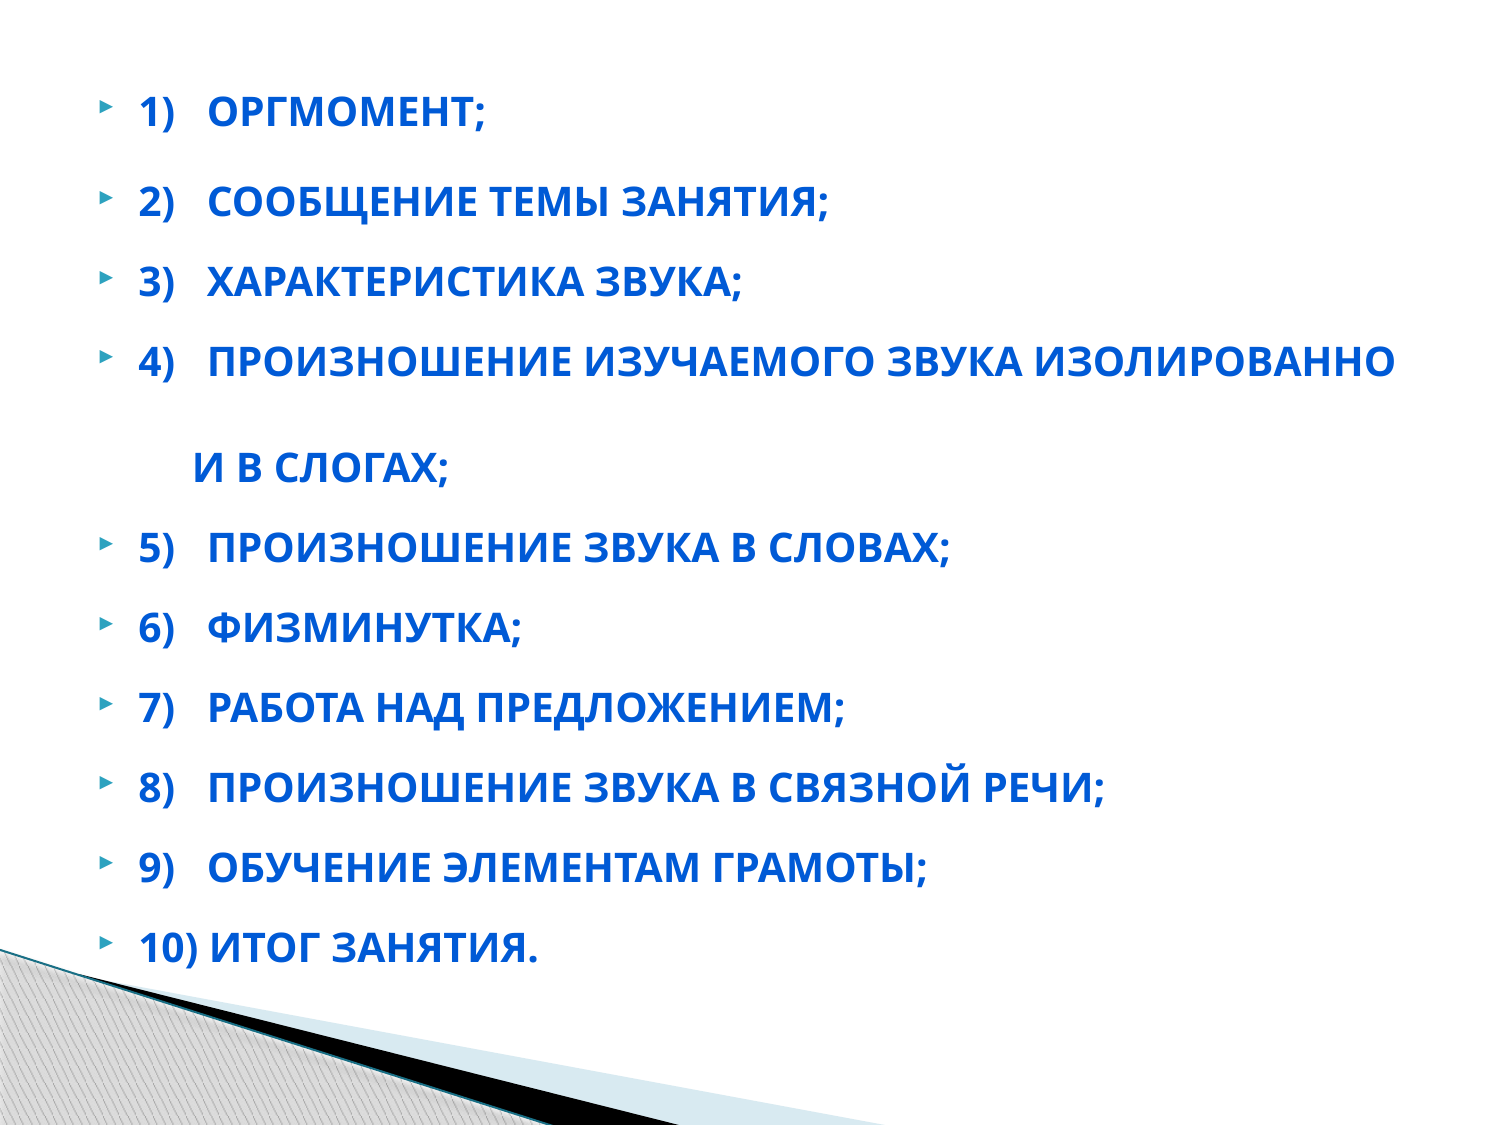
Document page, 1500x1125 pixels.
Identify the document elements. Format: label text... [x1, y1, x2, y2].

list 1) ОРГМОМЕНТ; 2) СООБЩЕНИЕ ТЕМЫ ЗАНЯТИЯ; 3) ХАРАКТЕРИСТИКА ЗВУКА; 4) ПРОИЗНОШЕНИЕ ИЗУЧАЕМОГО ЗВУКА изолированно и в слогах; 5) ПРОИЗНОШЕНИЕ ЗВУКА В СЛОВАХ; 6) ФИЗМИНУТКА; 7) РАБОТА НАД ПРЕДЛОЖЕНИЕМ; 8) ПРОИЗНОШЕНИЕ ЗВУКА В СВЯЗНОЙ РЕЧИ; 9) ОБУЧЕНИЕ ЭЛЕМЕНТАМ ГРАМОТЫ; 10) ИТОГ ЗАНЯТИЯ. [64, 78, 1425, 986]
